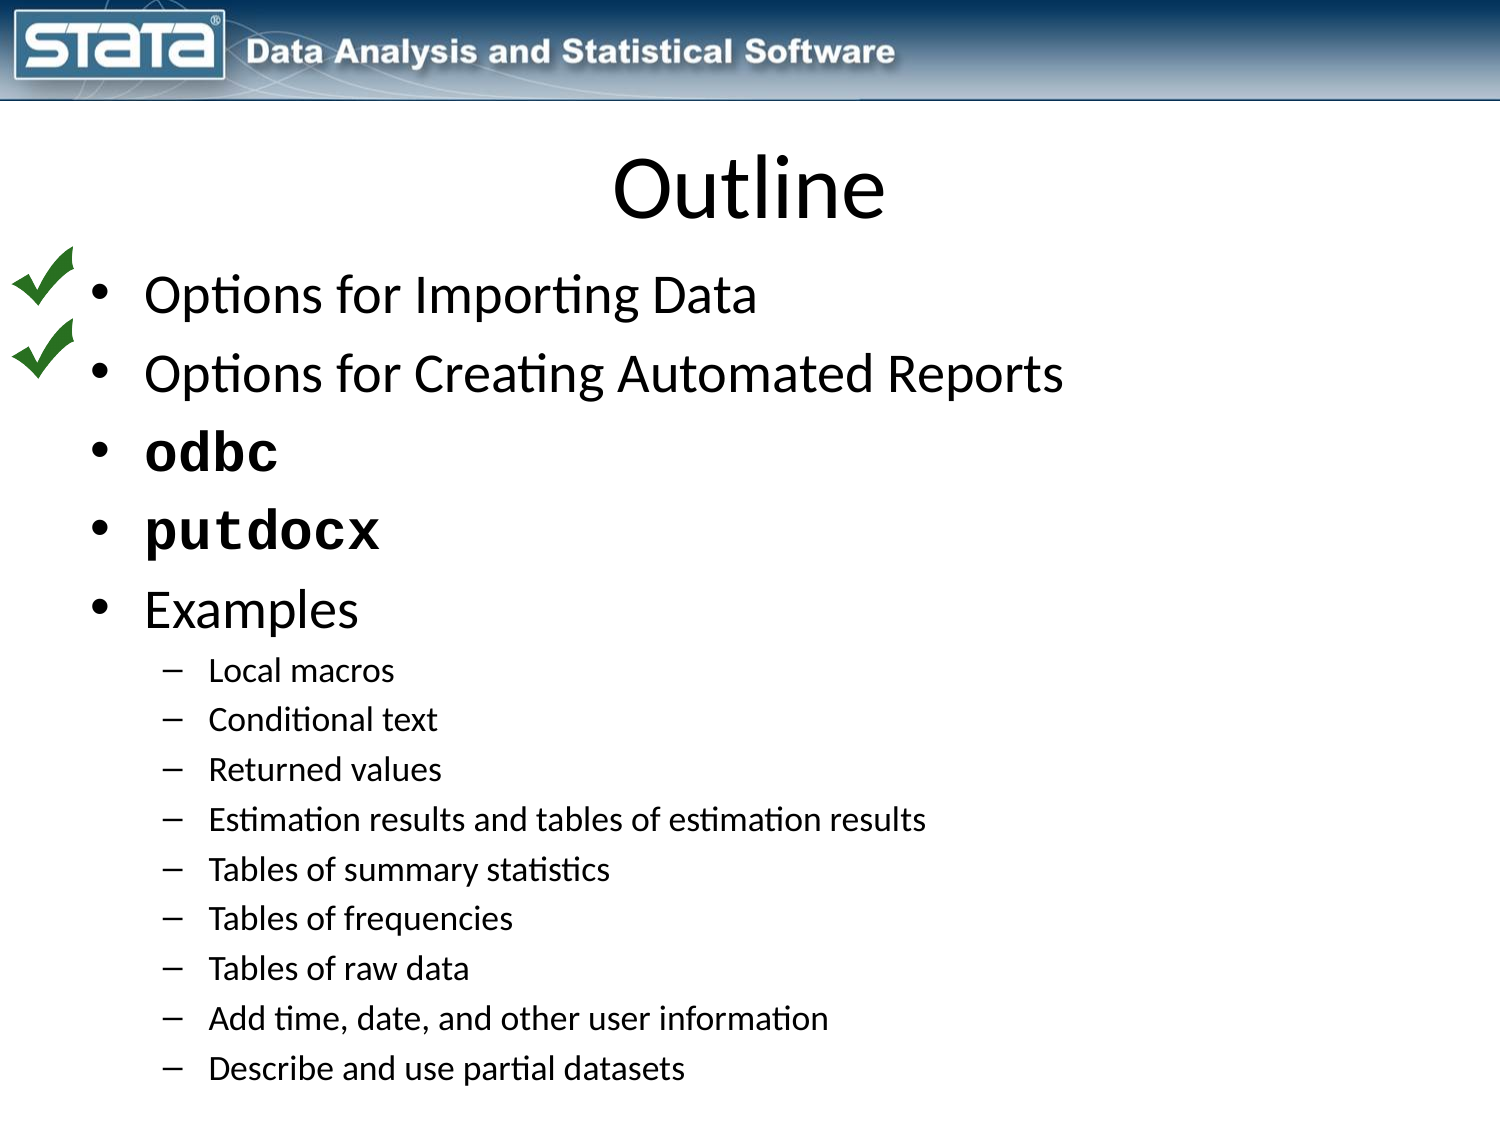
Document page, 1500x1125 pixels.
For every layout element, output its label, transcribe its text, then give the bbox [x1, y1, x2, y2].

list Options for Importing Data Options for Creating Automated Reports odbc putdocx Examples Local macros Conditional text Returned values Estimation results and tables of estimation results Tables of summary statistics Tables of frequencies Tables of raw data Add time, date, and other user information Describe and use partial datasets [75, 249, 1463, 1100]
title Outline [75, 109, 1425, 249]
picture [0, 0, 1500, 102]
picture [11, 246, 76, 307]
picture [11, 318, 76, 379]
